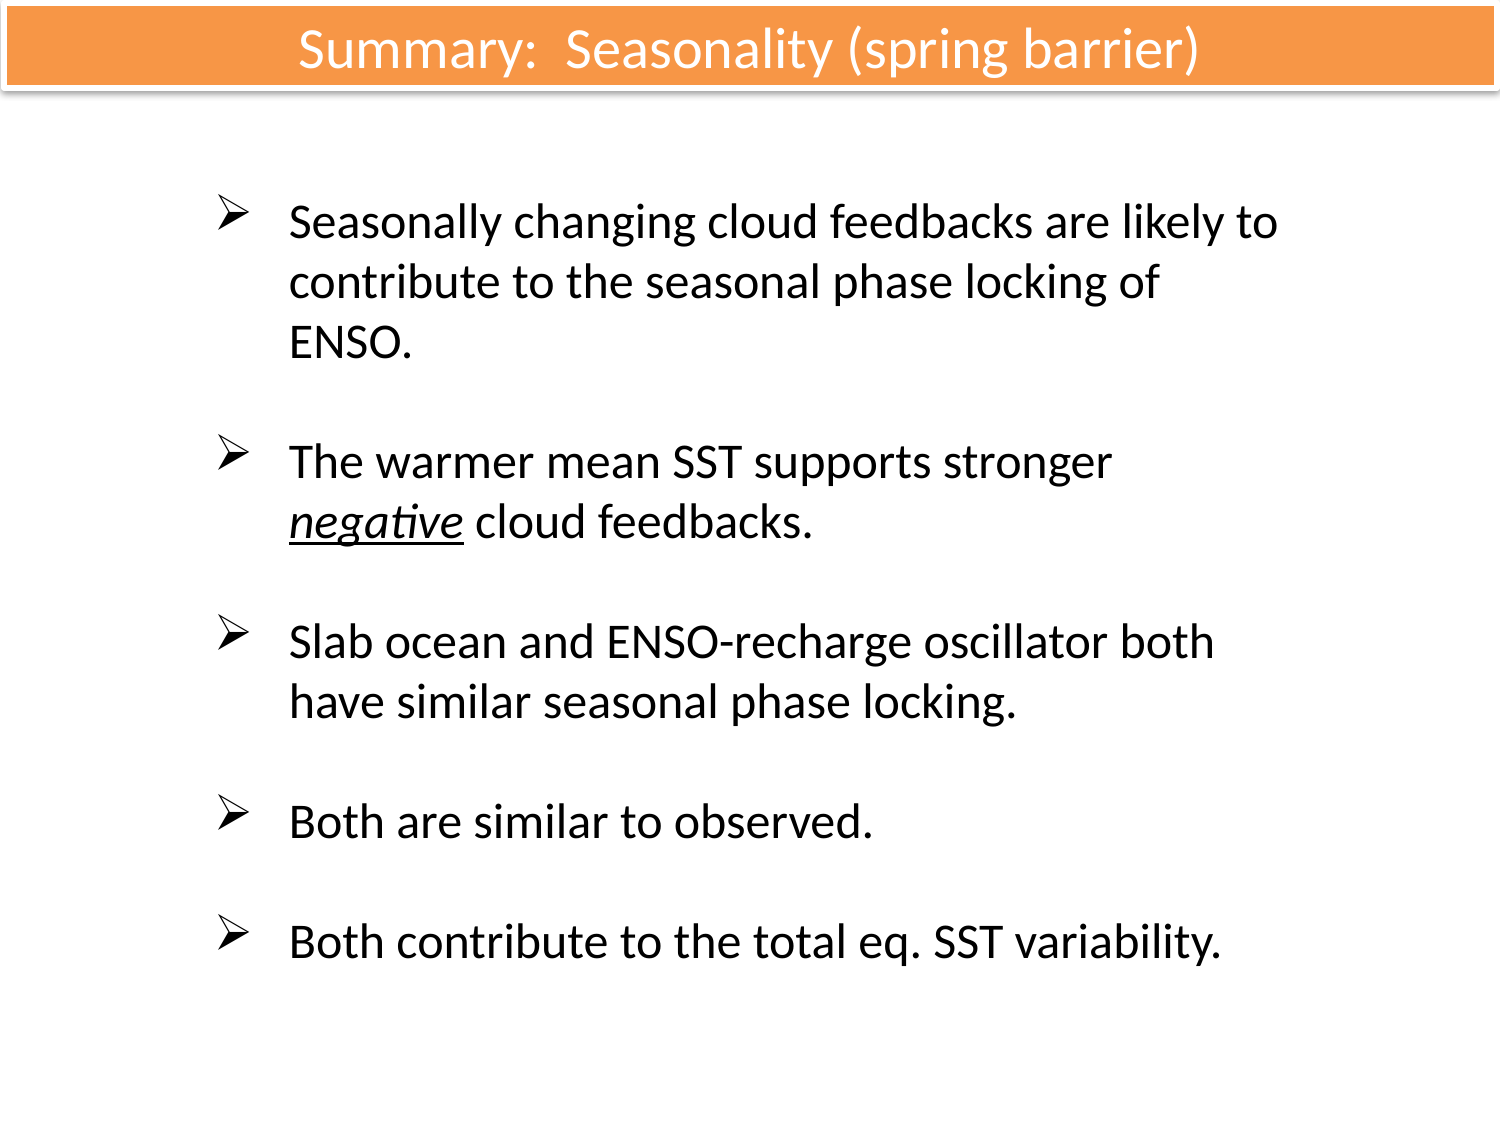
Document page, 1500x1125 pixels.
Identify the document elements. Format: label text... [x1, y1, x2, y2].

text_box Summary: Seasonality (spring barrier) [1, 0, 1500, 91]
text_box Seasonally changing cloud feedbacks are likely to contribute to the seasonal phase locking of ENSO. The warmer mean SST supports stronger negative cloud feedbacks. Slab ocean and ENSO-recharge oscillator both have similar seasonal phase locking. Both are similar to observed. Both contribute to the total eq. SST variability. [199, 181, 1298, 1096]
